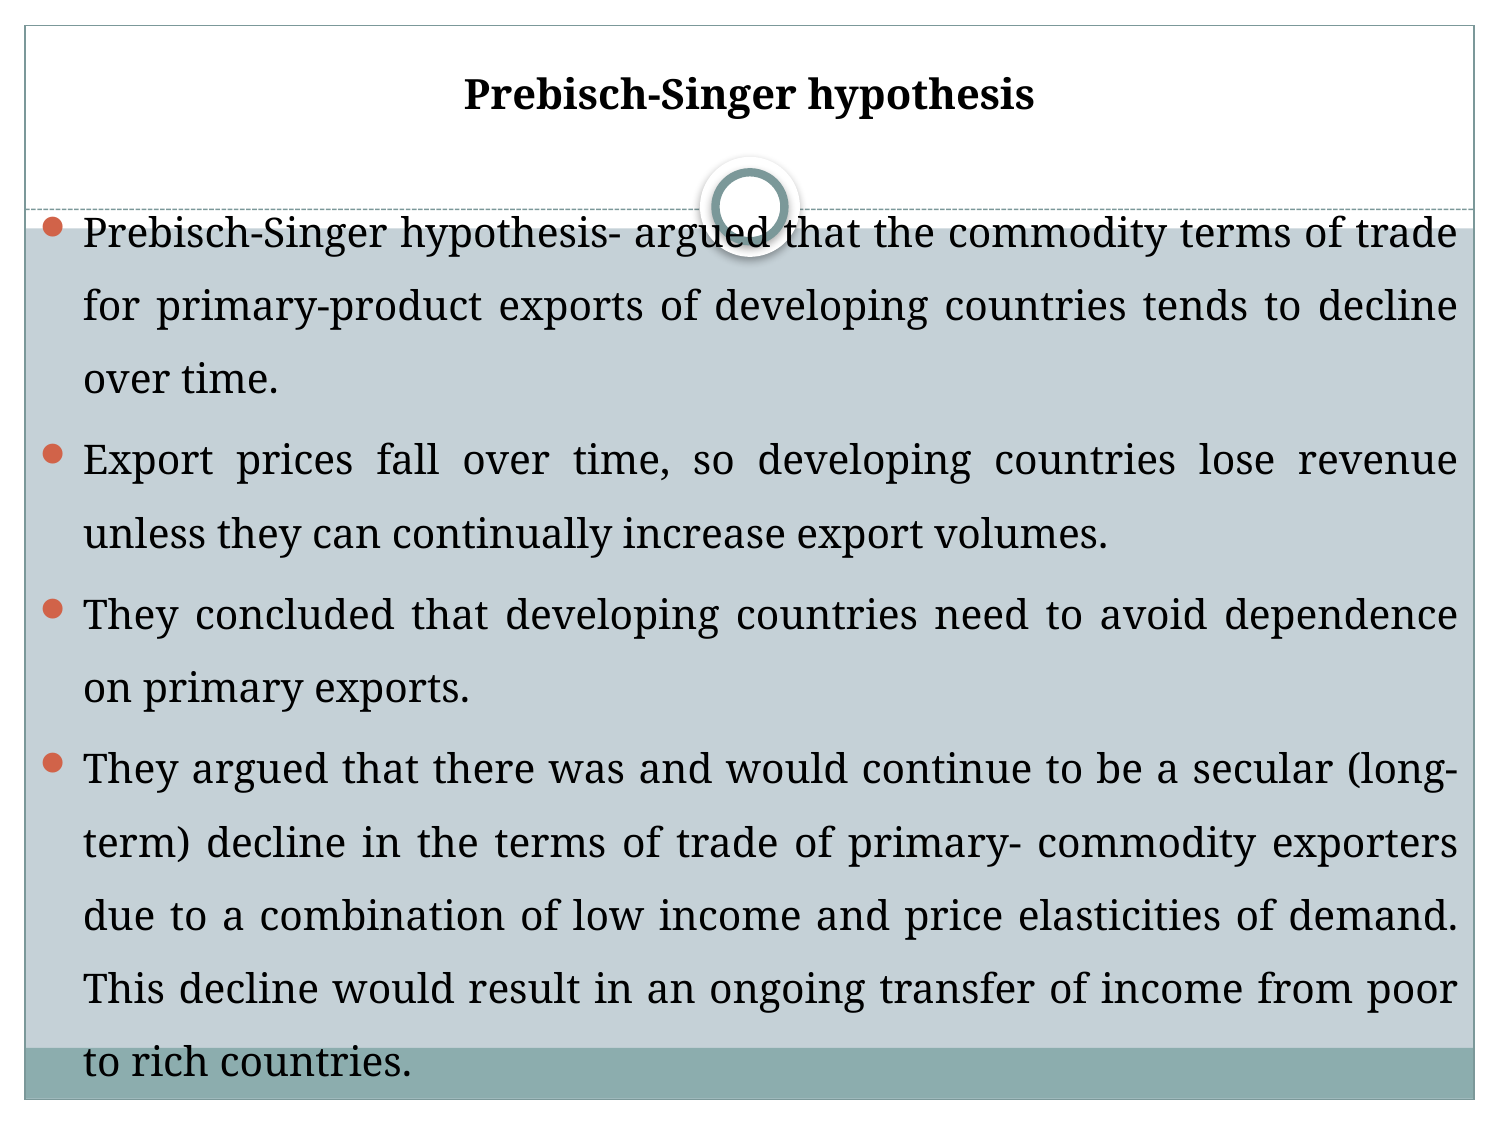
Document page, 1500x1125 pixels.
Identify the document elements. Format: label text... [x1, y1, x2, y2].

list Prebisch-Singer hypothesis- argued that the commodity terms of trade for primary-product exports of developing countries tends to decline over time. Export prices fall over time, so developing countries lose revenue unless they can continually increase export volumes. They concluded that developing countries need to avoid dependence on primary exports. They argued that there was and would continue to be a secular (long-term) decline in the terms of trade of primary- commodity exporters due to a combination of low income and price elasticities of demand. This decline would result in an ongoing transfer of income from poor to rich countries. [24, 174, 1475, 1100]
title Prebisch-Singer hypothesis [49, 37, 1450, 125]
